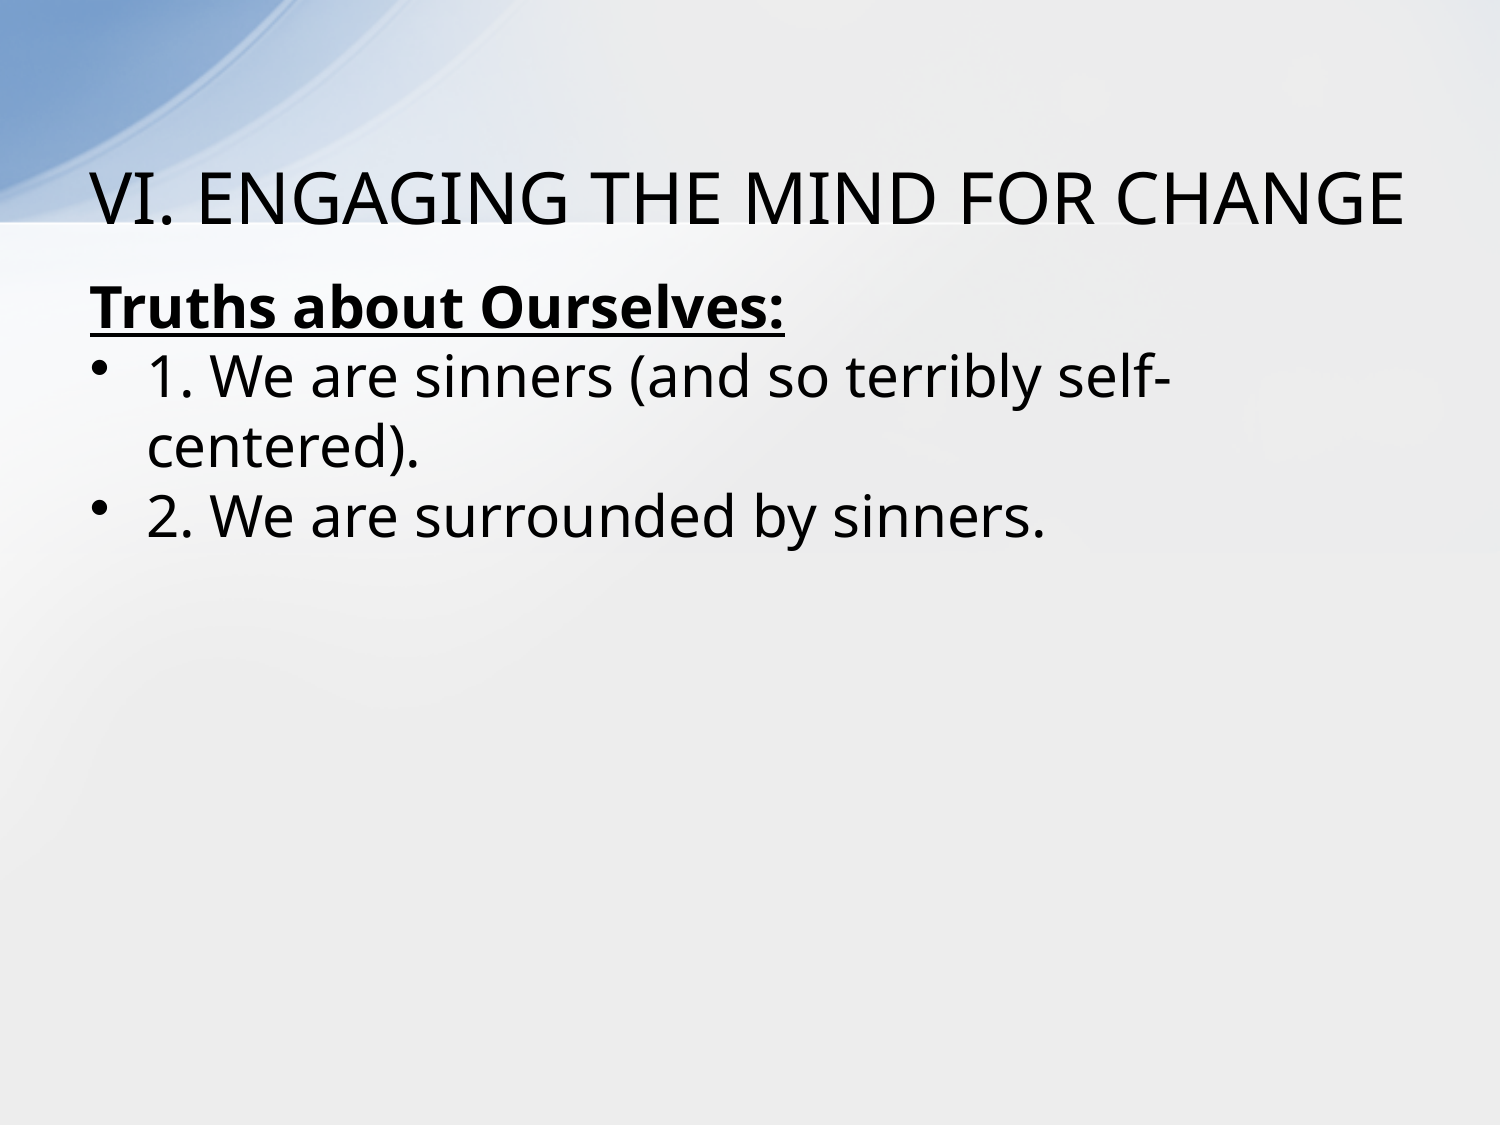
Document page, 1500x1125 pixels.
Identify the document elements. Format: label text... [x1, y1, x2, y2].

title VI. ENGAGING THE MIND FOR CHANGE [75, 58, 1425, 247]
picture [0, 0, 1500, 1125]
list Truths about Ourselves: 1. We are sinners (and so terribly self-centered). 2. We are surrounded by sinners. [75, 262, 1425, 1005]
